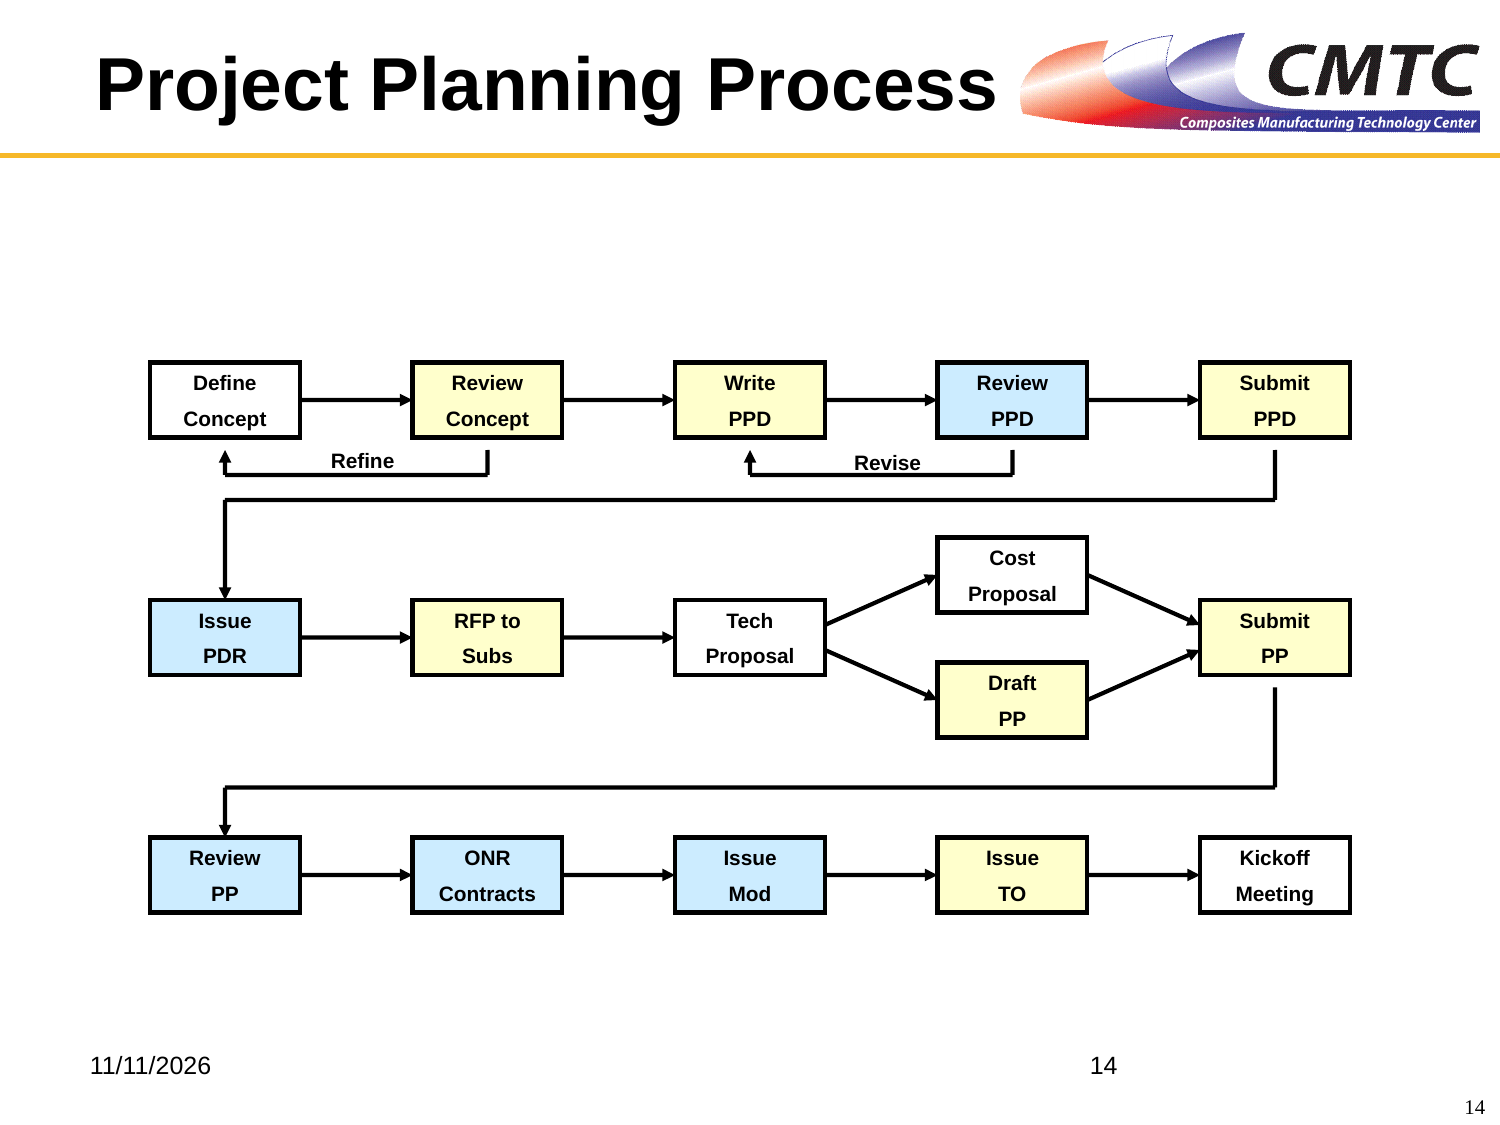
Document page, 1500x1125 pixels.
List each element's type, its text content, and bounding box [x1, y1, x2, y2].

text_box [112, 299, 250, 388]
text_box [562, 868, 676, 882]
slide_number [75, 1042, 425, 1103]
text_box Cost Proposal [937, 537, 1088, 613]
title Project Planning Process [80, 24, 1225, 156]
text_box Submit PP [1199, 599, 1350, 676]
text_box [1087, 649, 1201, 701]
text_box Define Concept [149, 362, 300, 438]
text_box [562, 631, 676, 644]
text_box [218, 787, 232, 838]
text_box Kickoff Meeting [1199, 837, 1350, 913]
text_box Review Concept [412, 362, 563, 438]
text_box ONR Contracts [412, 837, 563, 913]
text_box [218, 499, 232, 601]
text_box Issue TO [937, 837, 1088, 913]
text_box [1087, 868, 1201, 882]
text_box [299, 393, 413, 407]
text_box [299, 868, 413, 882]
text_box [562, 393, 676, 407]
text_box Submit PPD [1199, 362, 1350, 438]
text_box [743, 450, 757, 475]
text_box Review PP [149, 837, 300, 913]
text_box Revise [837, 450, 938, 475]
text_box [218, 450, 232, 475]
text_box Refine [312, 449, 413, 471]
text_box [824, 393, 938, 407]
text_box [1087, 393, 1201, 407]
text_box Tech Proposal [674, 599, 825, 676]
text_box Review PPD [937, 362, 1088, 438]
text_box RFP to Subs [412, 599, 563, 676]
text_box Draft PP [937, 662, 1088, 738]
text_box Write PPD [674, 362, 825, 438]
text_box [824, 574, 938, 626]
text_box Issue Mod [674, 837, 825, 913]
picture [1225, 32, 1480, 133]
text_box [1087, 574, 1201, 626]
text_box Issue PDR [149, 599, 300, 676]
text_box [824, 649, 938, 701]
slide_number 14 [1074, 1042, 1425, 1103]
text_box [824, 868, 938, 882]
text_box [299, 631, 413, 644]
